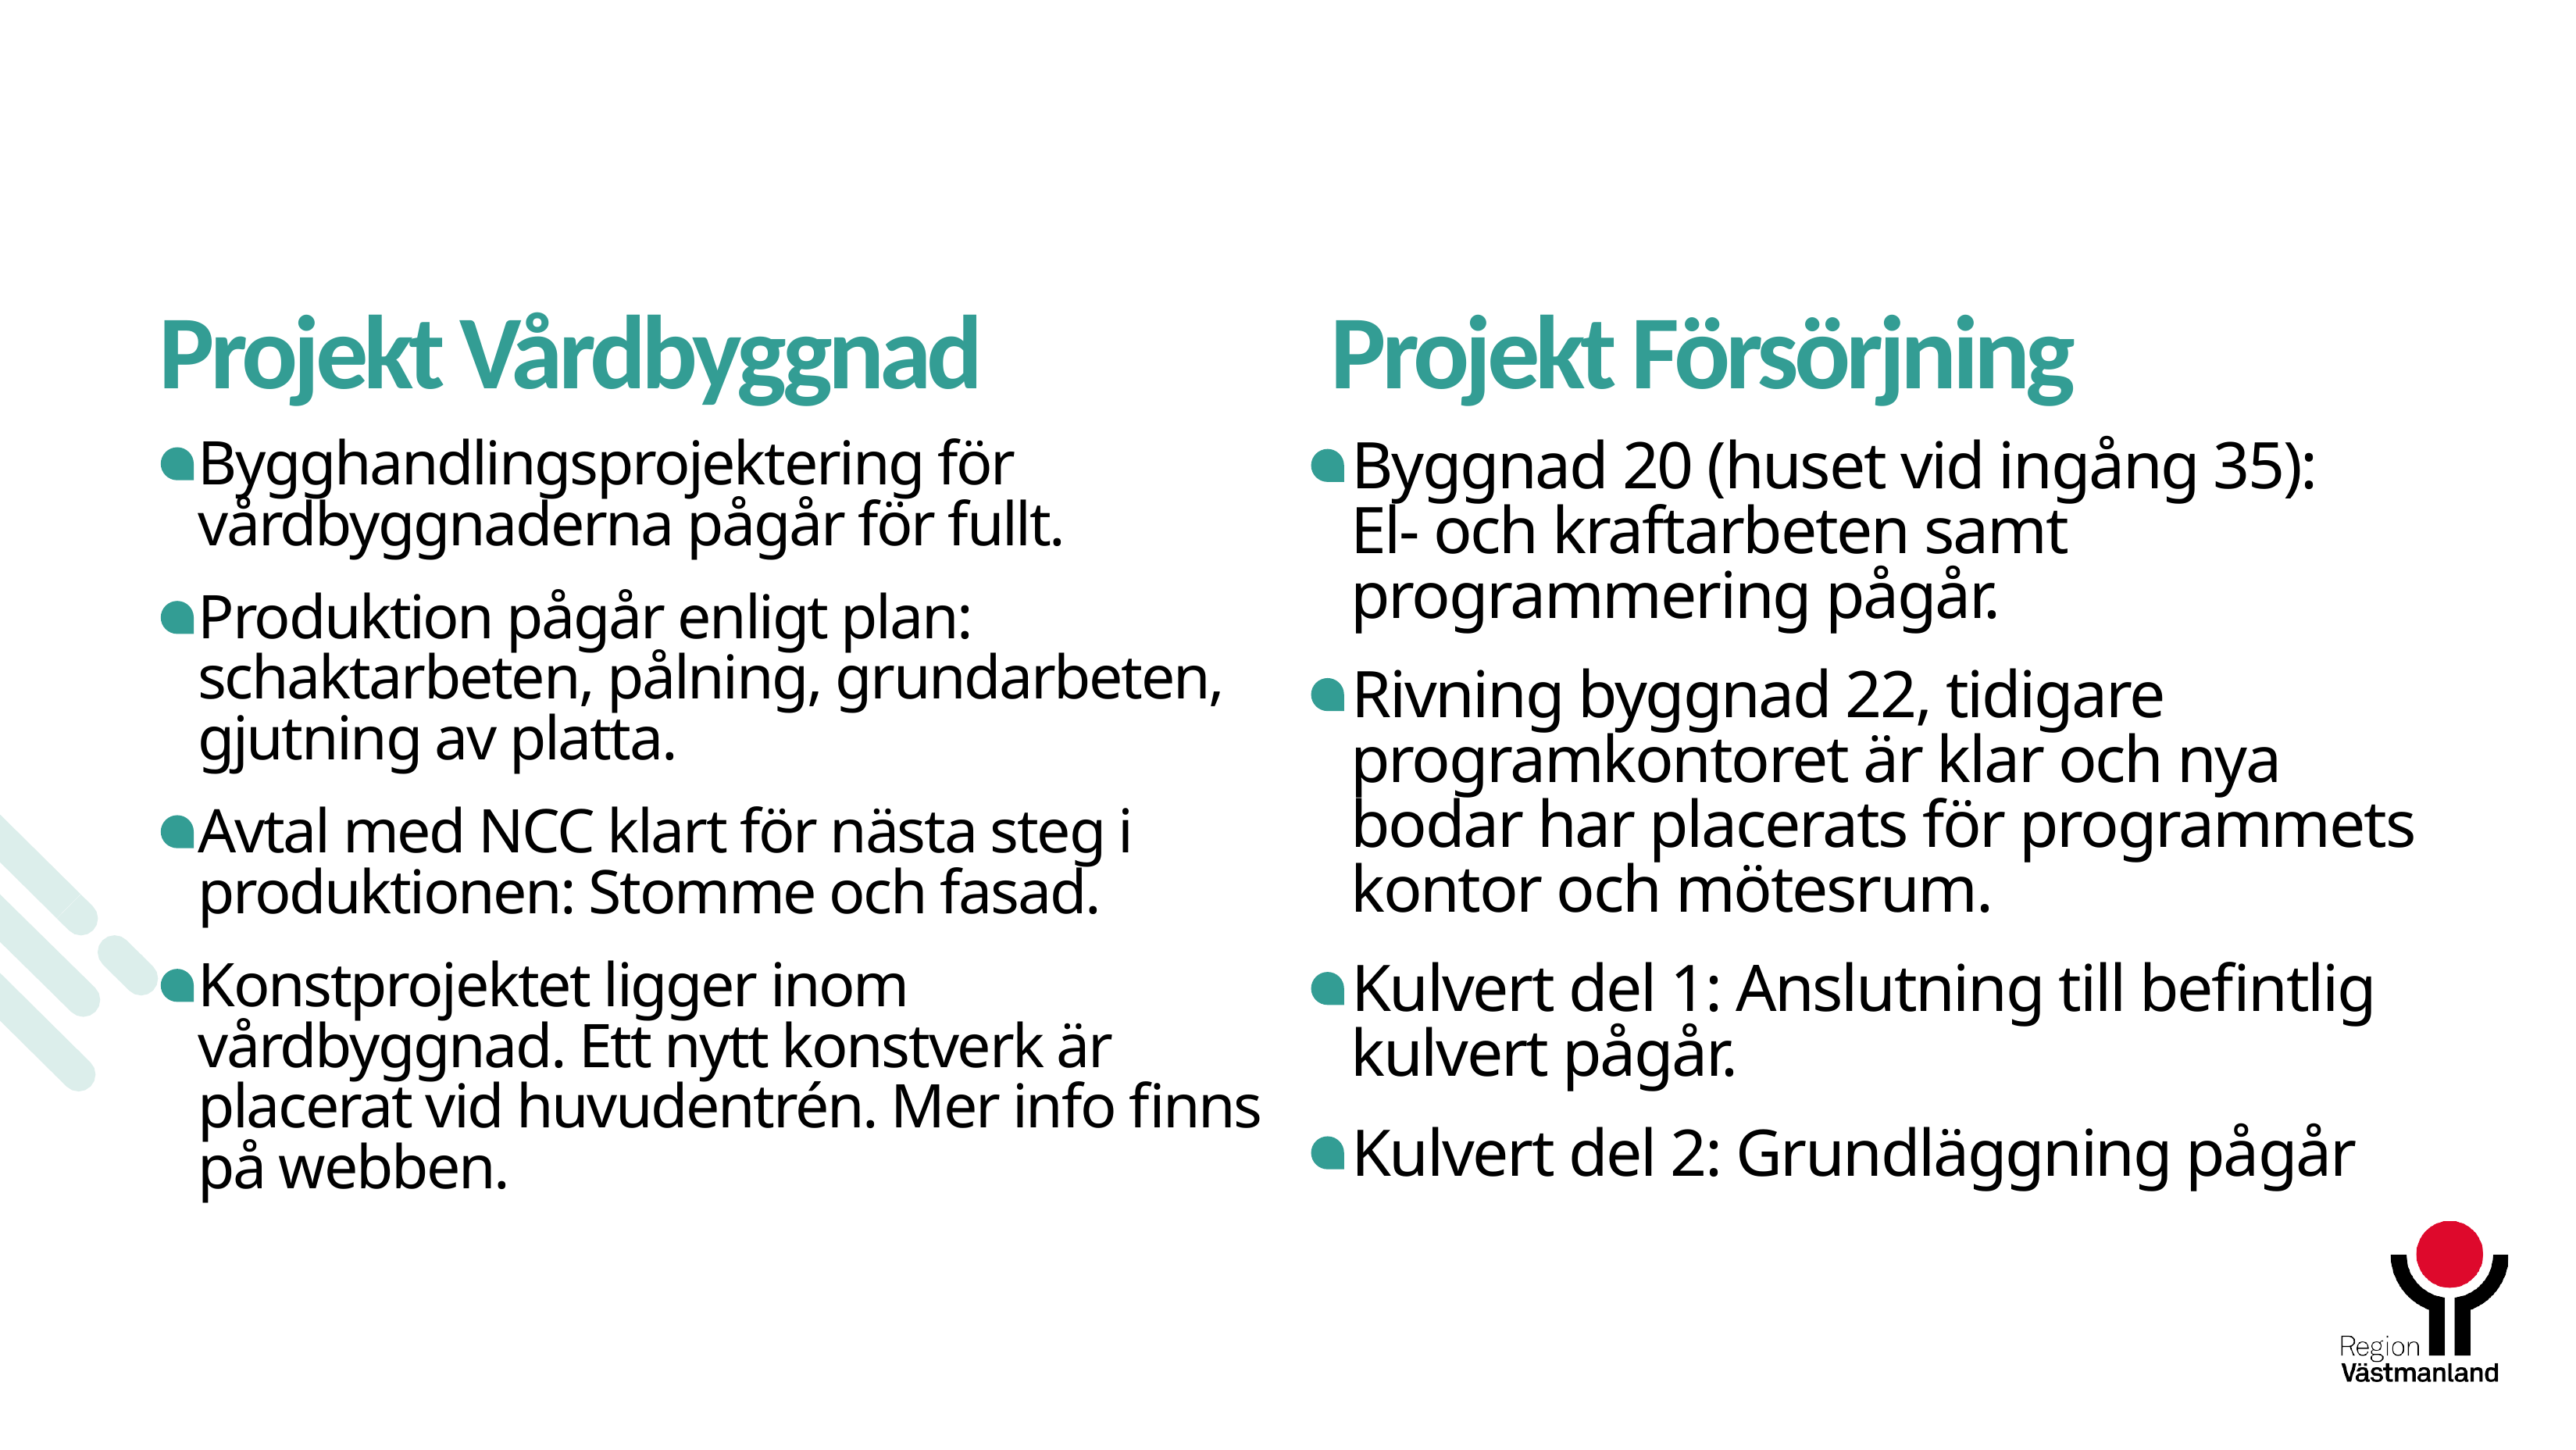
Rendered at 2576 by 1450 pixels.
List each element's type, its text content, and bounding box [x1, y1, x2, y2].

picture [2341, 1221, 2509, 1382]
title Projekt Vårdbyggnad Projekt Försörjning [159, 157, 2417, 420]
list Byggnad 20 (huset vid ingång 35): El- och kraftarbeten samt programmering pågår. Rivning byggnad 22, tidigare programkontoret är klar och nya bodar har placerats för programmets kontor och mötesrum. Kulvert del 1: Anslutning till befintlig kulvert pågår. Kulvert del 2: Grundläggning pågår [1309, 436, 2417, 1203]
list Bygghandlingsprojektering för vårdbyggnaderna pågår för fullt. Produktion pågår enligt plan: schaktarbeten, pålning, grundarbeten, gjutning av platta. Avtal med NCC klart för nästa steg i produktionen: Stomme och fasad. Konstprojektet ligger inom vårdbyggnad. Ett nytt konstverk är placerat vid huvudentrén. Mer info finns på webben. [159, 436, 1267, 1203]
